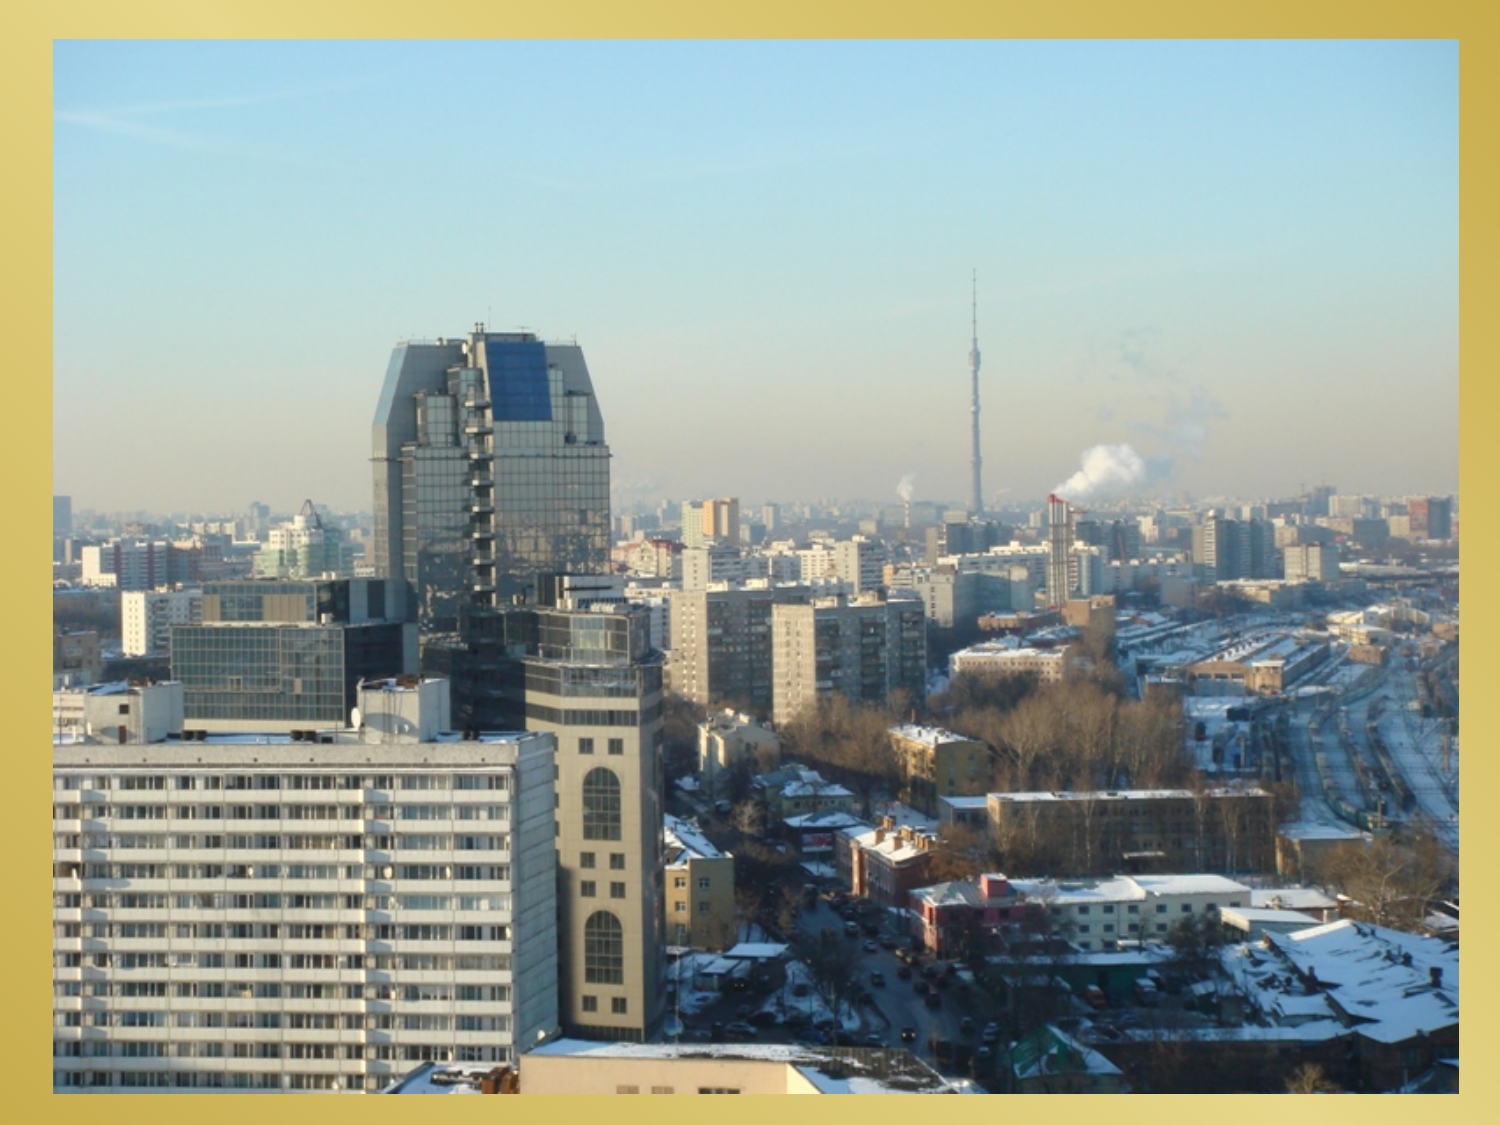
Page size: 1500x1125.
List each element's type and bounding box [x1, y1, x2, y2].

picture [52, 39, 1460, 1095]
